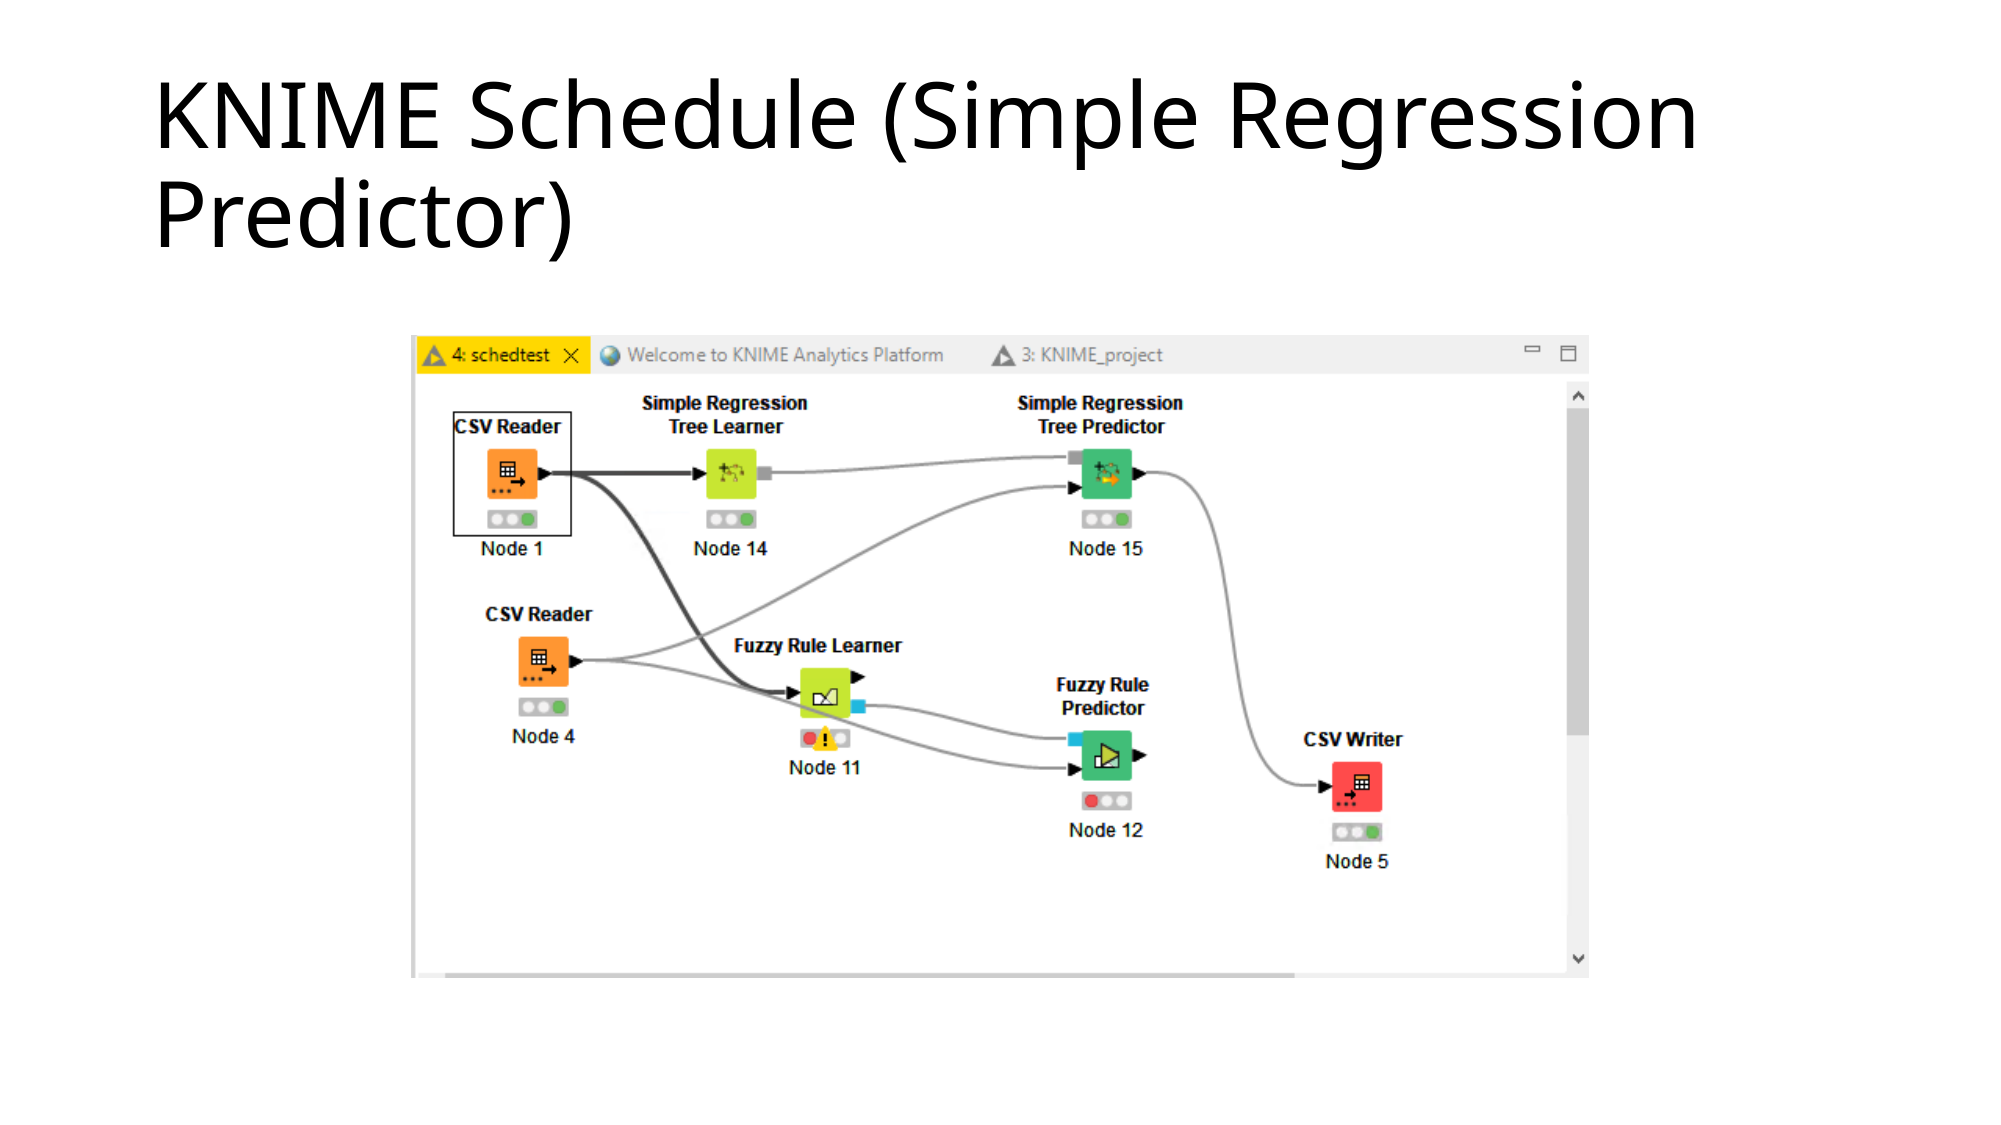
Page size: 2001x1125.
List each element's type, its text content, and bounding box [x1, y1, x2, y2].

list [411, 334, 1589, 978]
title KNIME Schedule (Simple Regression Predictor) [137, 59, 1863, 278]
